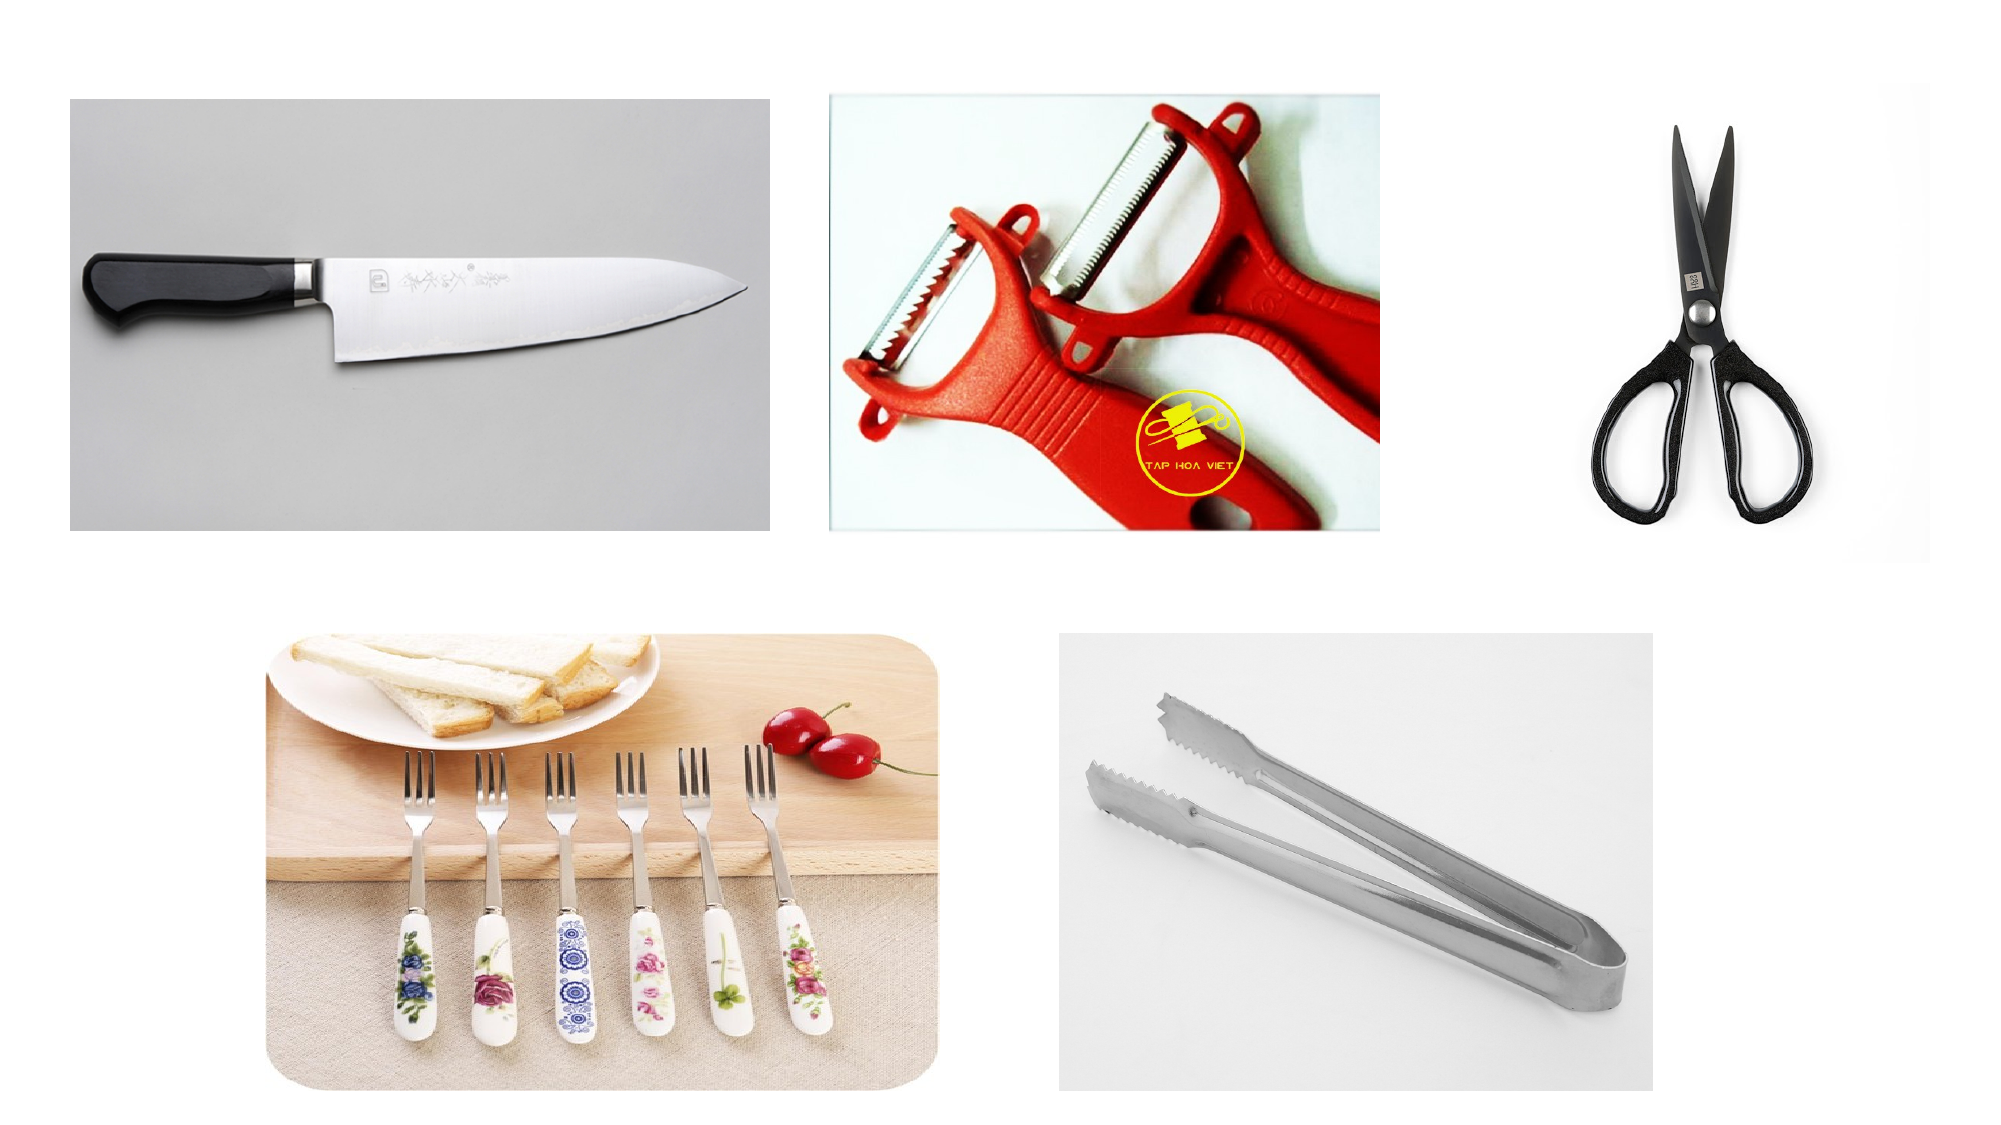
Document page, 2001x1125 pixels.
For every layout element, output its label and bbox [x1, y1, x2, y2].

picture [265, 633, 940, 1091]
picture [70, 99, 770, 531]
picture [1059, 633, 1653, 1091]
picture [829, 56, 1380, 566]
picture [1474, 83, 1930, 563]
